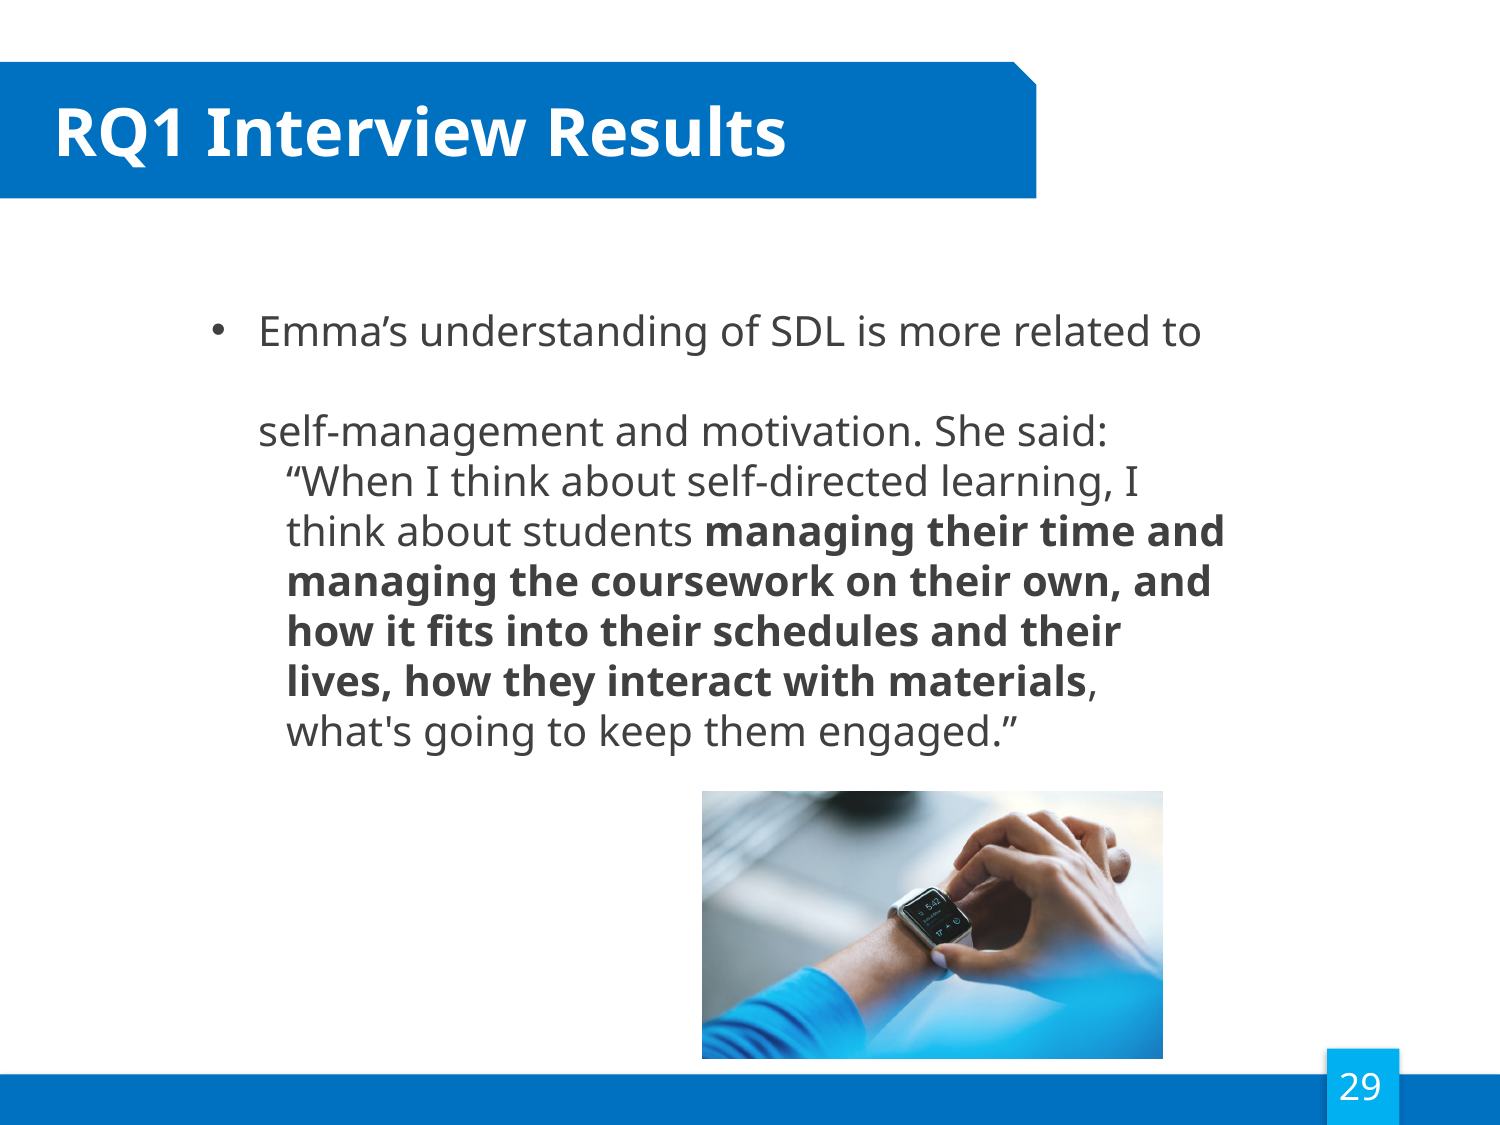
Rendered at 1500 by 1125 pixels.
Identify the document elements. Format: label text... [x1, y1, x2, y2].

text_box RQ1 Interview Results [38, 77, 1084, 183]
picture [702, 791, 1164, 1059]
slide_number 29 [1059, 1058, 1397, 1119]
list Emma’s understanding of SDL is more related to self-management and motivation. She said: “When I think about self-directed learning, I think about students managing their time and managing the coursework on their own, and how it fits into their schedules and their lives, how they interact with materials, what's going to keep them engaged.” [121, 247, 1245, 900]
